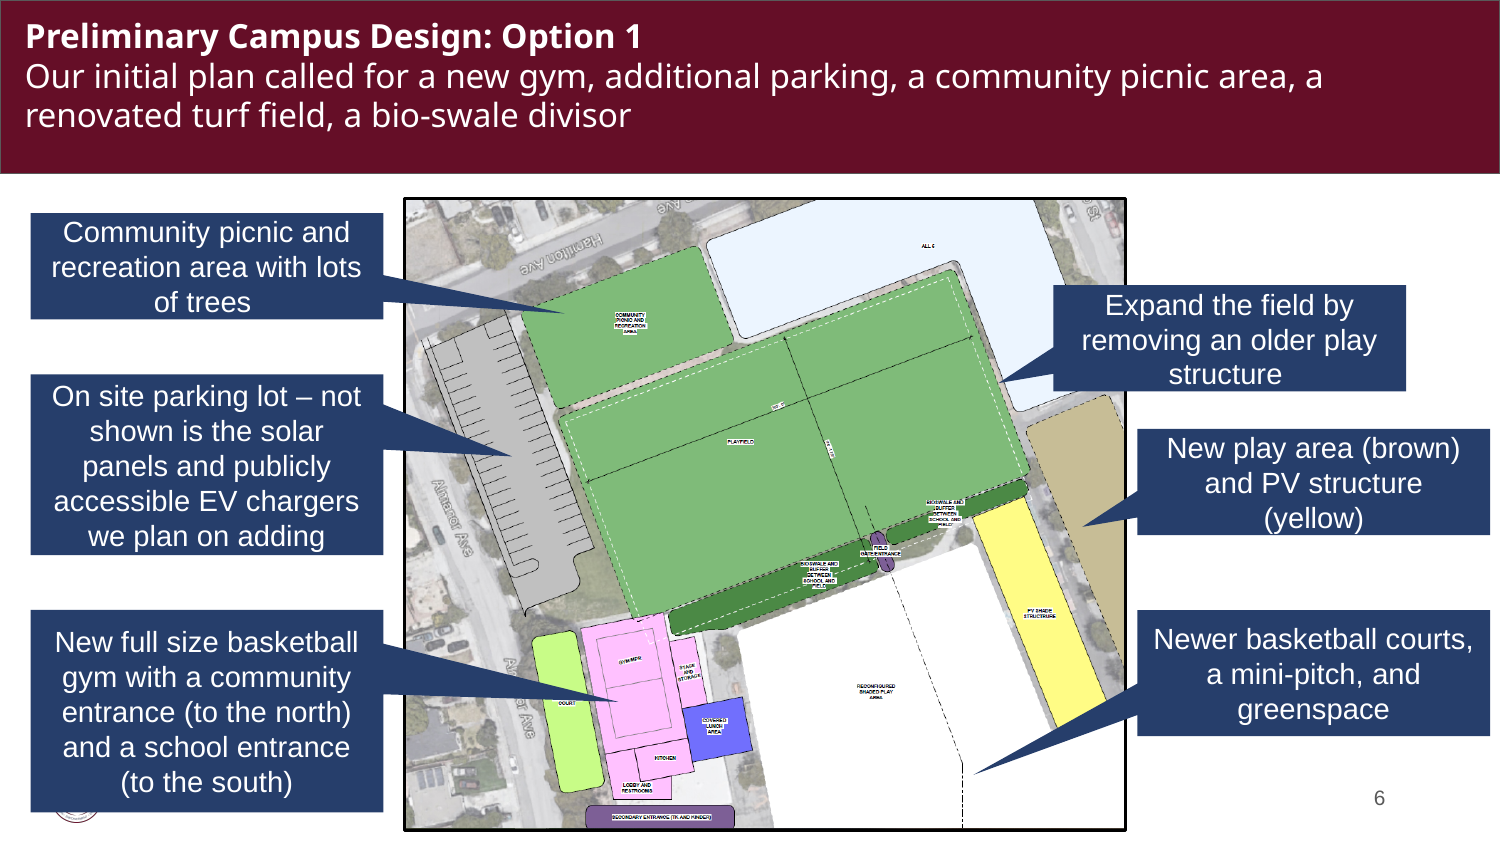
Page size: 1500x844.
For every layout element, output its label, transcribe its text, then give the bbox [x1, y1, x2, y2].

text_box New full size basketball gym with a community entrance (to the north) and a school entrance (to the south) [28, 607, 400, 815]
picture [51, 815, 276, 823]
slide_number 6 [1358, 764, 1449, 830]
text_box On site parking lot – not shown is the solar panels and publicly accessible EV chargers we plan on adding [28, 372, 400, 558]
text_box Community picnic and recreation area with lots of trees [28, 211, 400, 322]
picture [405, 199, 1124, 830]
text_box Newer basketball courts, a mini-pitch, and greenspace [1128, 607, 1493, 739]
text_box New play area (brown) and PV structure (yellow) [1128, 426, 1493, 538]
text_box Expand the field by removing an older play structure [1128, 283, 1409, 394]
title Preliminary Campus Design: Option 1 Our initial plan called for a new gym, additional parking, a community picnic area, a renovated turf field, a bio-swale divisor [9, 0, 1491, 152]
